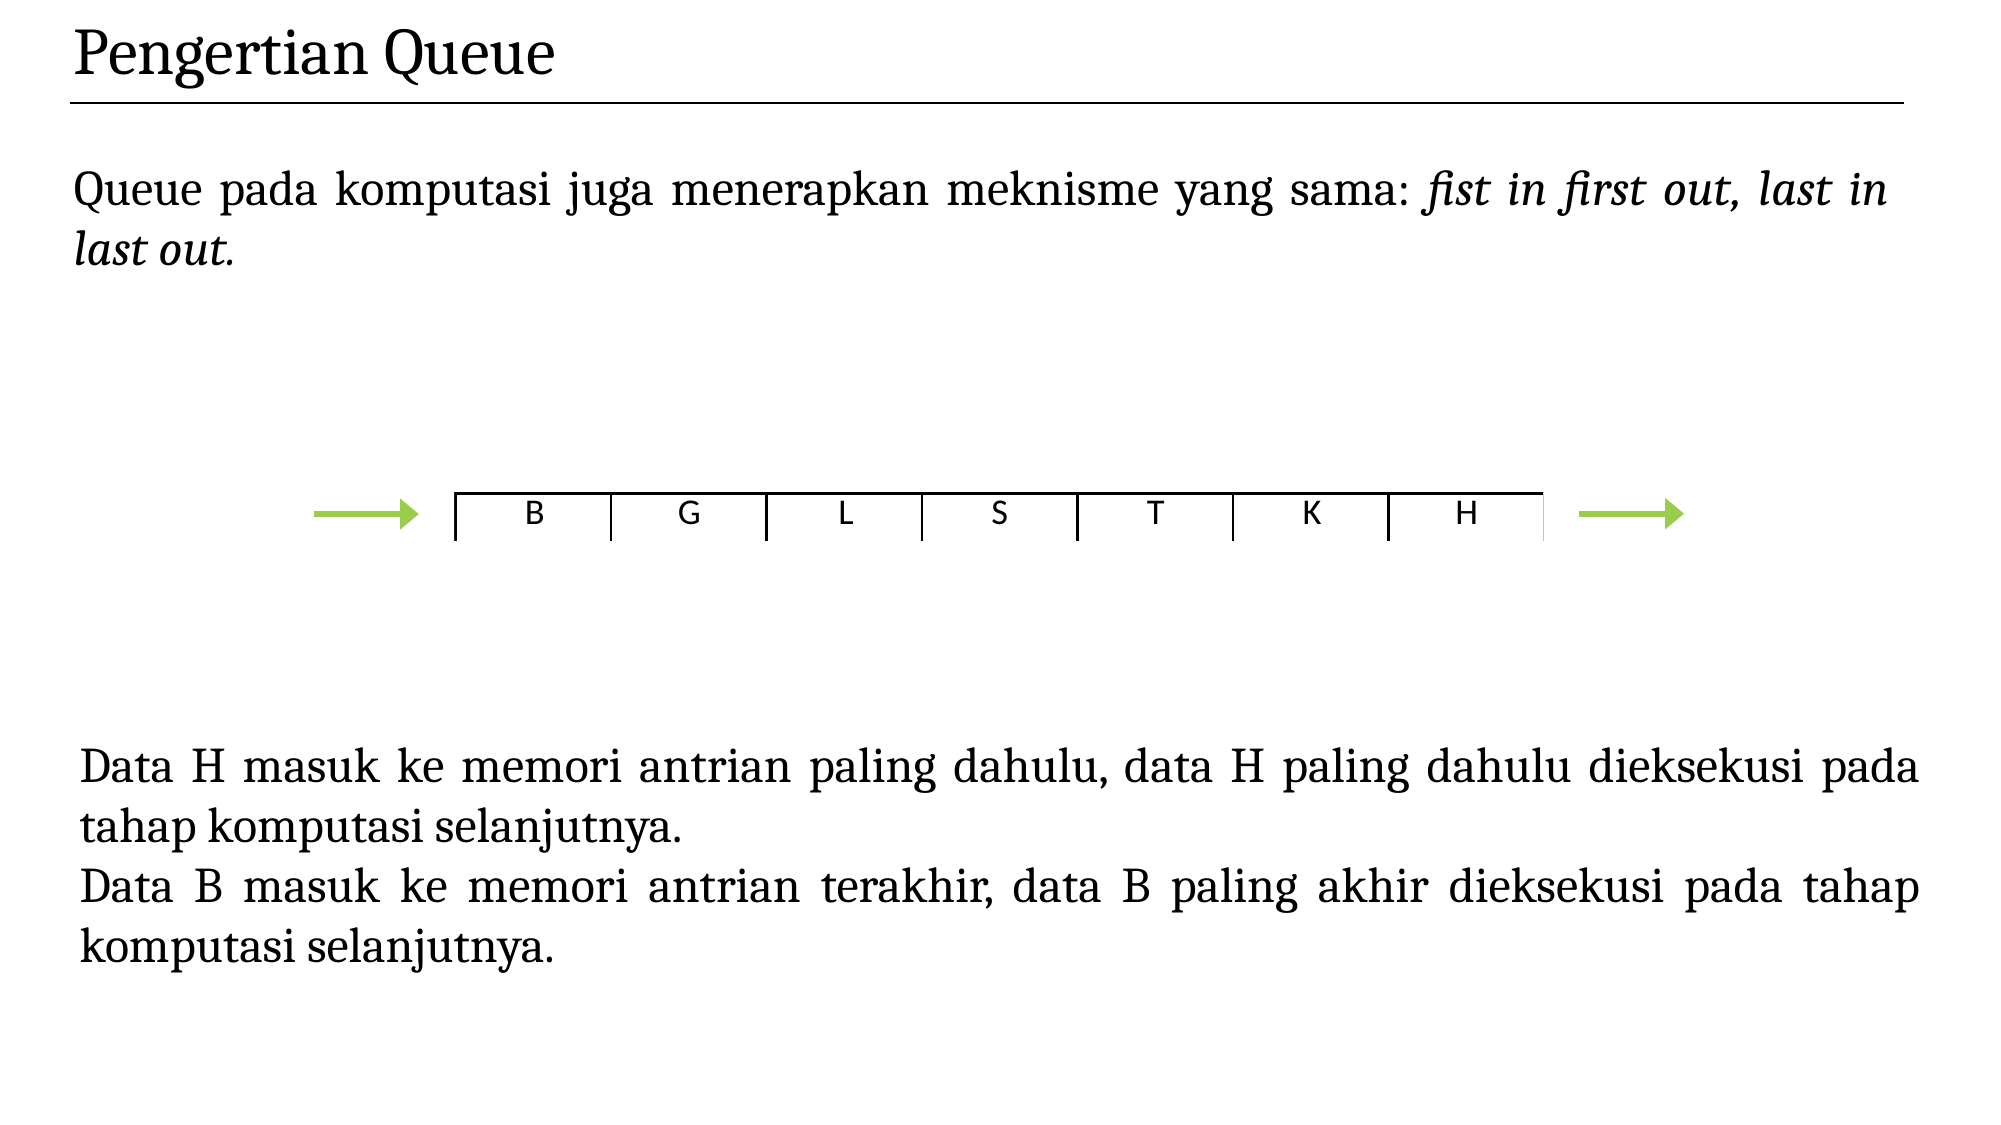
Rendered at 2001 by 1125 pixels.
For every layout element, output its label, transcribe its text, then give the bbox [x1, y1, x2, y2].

list Pengertian Queue [58, 0, 1684, 117]
text_box Data H masuk ke memori antrian paling dahulu, data H paling dahulu dieksekusi pada tahap komputasi selanjutnya. Data B masuk ke memori antrian terakhir, data B paling akhir dieksekusi pada tahap komputasi selanjutnya. [64, 724, 1936, 886]
text_box Queue pada komputasi juga menerapkan meknisme yang sama: fist in first out, last in last out. [58, 148, 1904, 320]
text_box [454, 492, 1546, 544]
